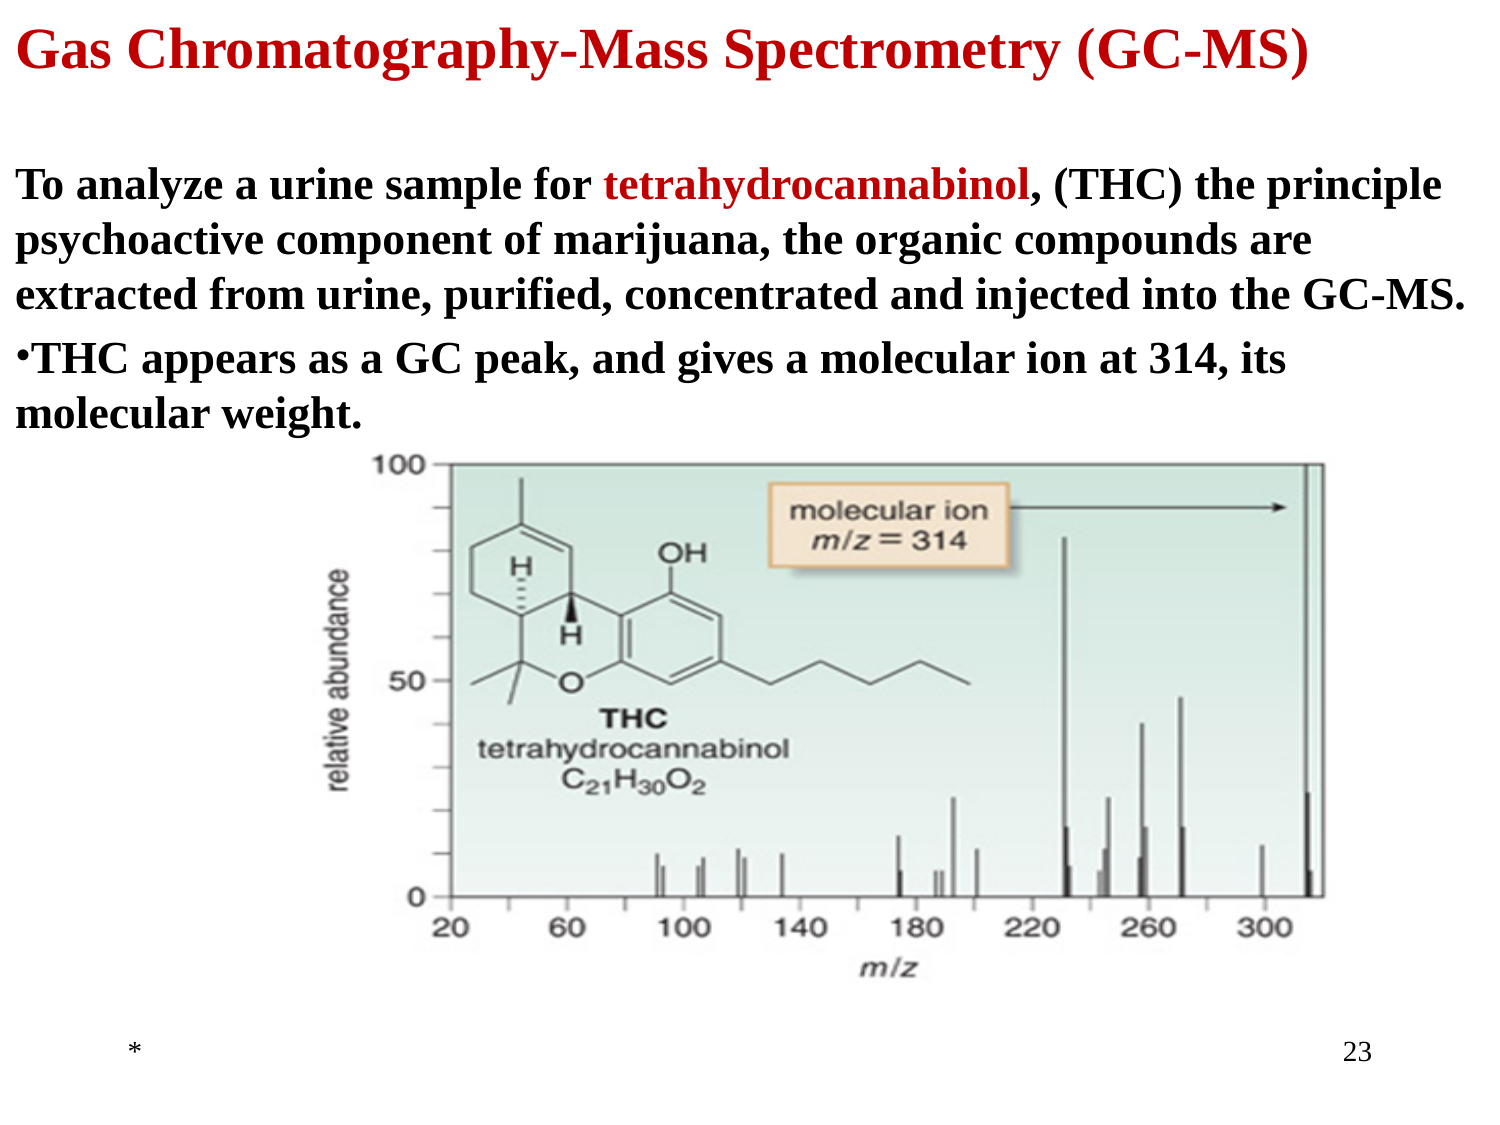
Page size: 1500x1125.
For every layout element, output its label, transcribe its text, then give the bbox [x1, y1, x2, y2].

picture [312, 449, 1363, 983]
text_box Gas Chromatography-Mass Spectrometry (GC-MS) To analyze a urine sample for tetrahydrocannabinol, (THC) the principle psychoactive component of marijuana, the organic compounds are extracted from urine, purified, concentrated and injected into the GC-MS. THC appears as a GC peak, and gives a molecular ion at 314, its molecular weight. [0, 3, 1500, 565]
text_box ‹#› [1074, 1024, 1388, 1100]
text_box * [112, 1024, 425, 1100]
